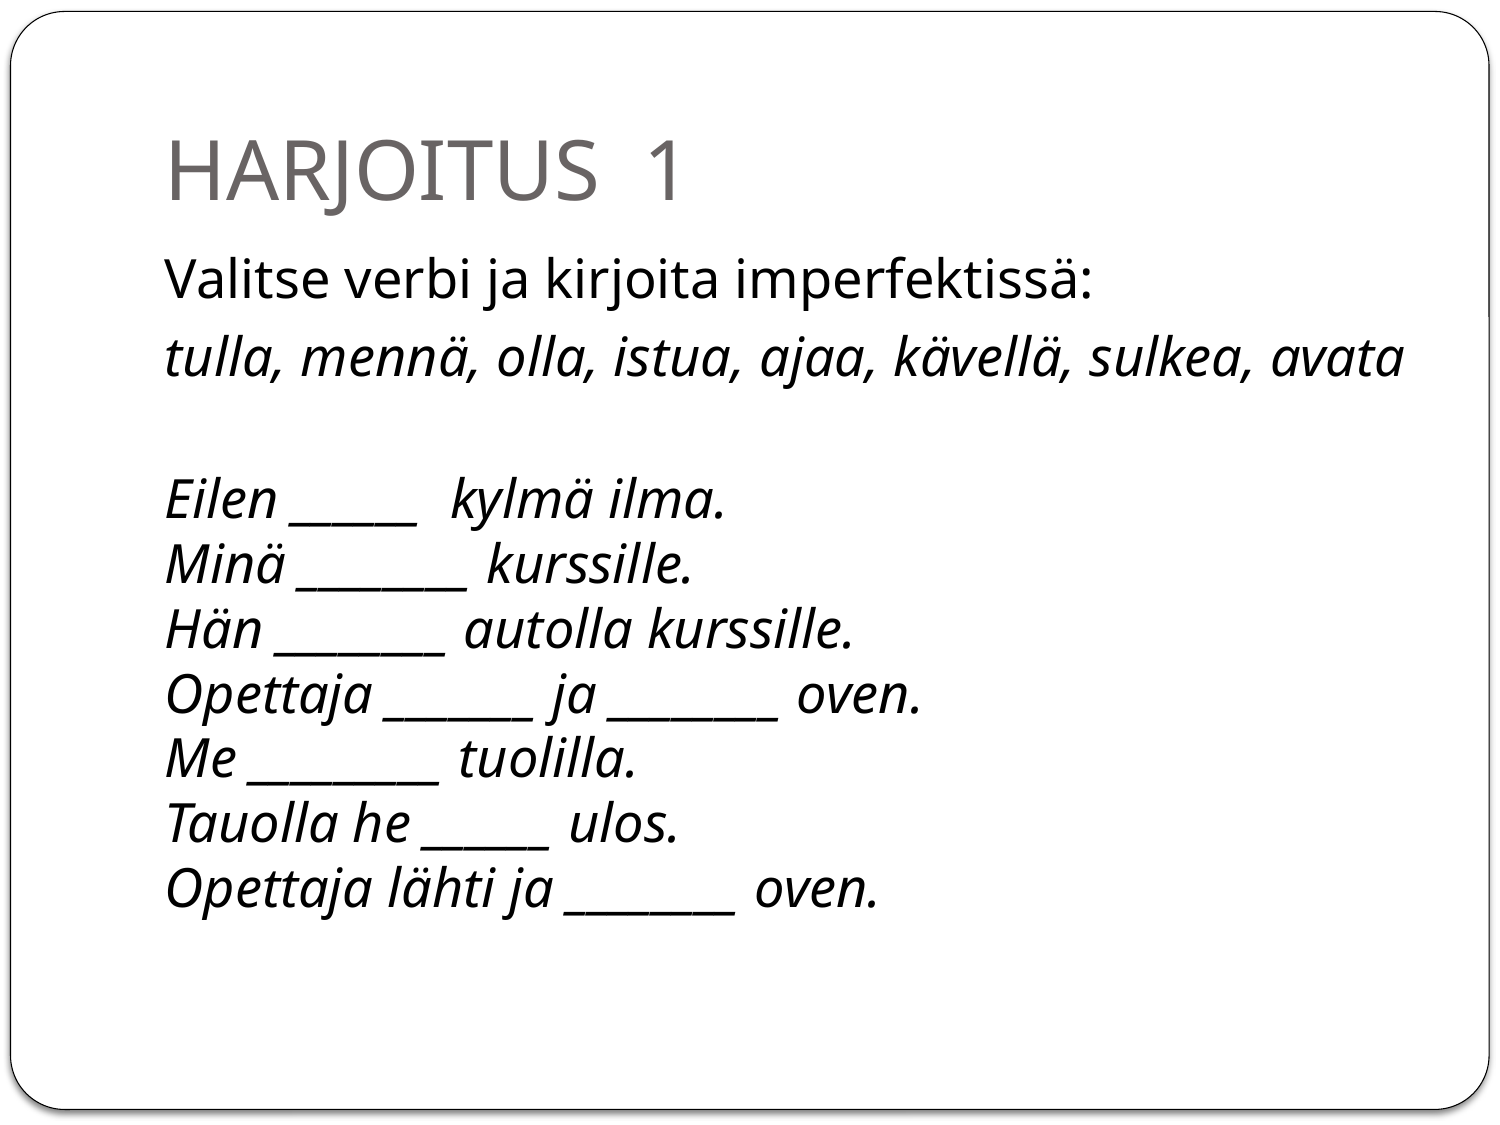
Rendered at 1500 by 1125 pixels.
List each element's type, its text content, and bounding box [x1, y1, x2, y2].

list Valitse verbi ja kirjoita imperfektissä: tulla, mennä, olla, istua, ajaa, kävellä, sulkea, avata Eilen ______ kylmä ilma. Minä ________ kurssille. Hän ________ autolla kurssille. Opettaja _______ ja ________ oven. Me _________ tuolilla. Tauolla he ______ ulos. Opettaja lähti ja ________ oven. [150, 237, 1425, 988]
title HARJOITUS 1 [150, 45, 1425, 233]
